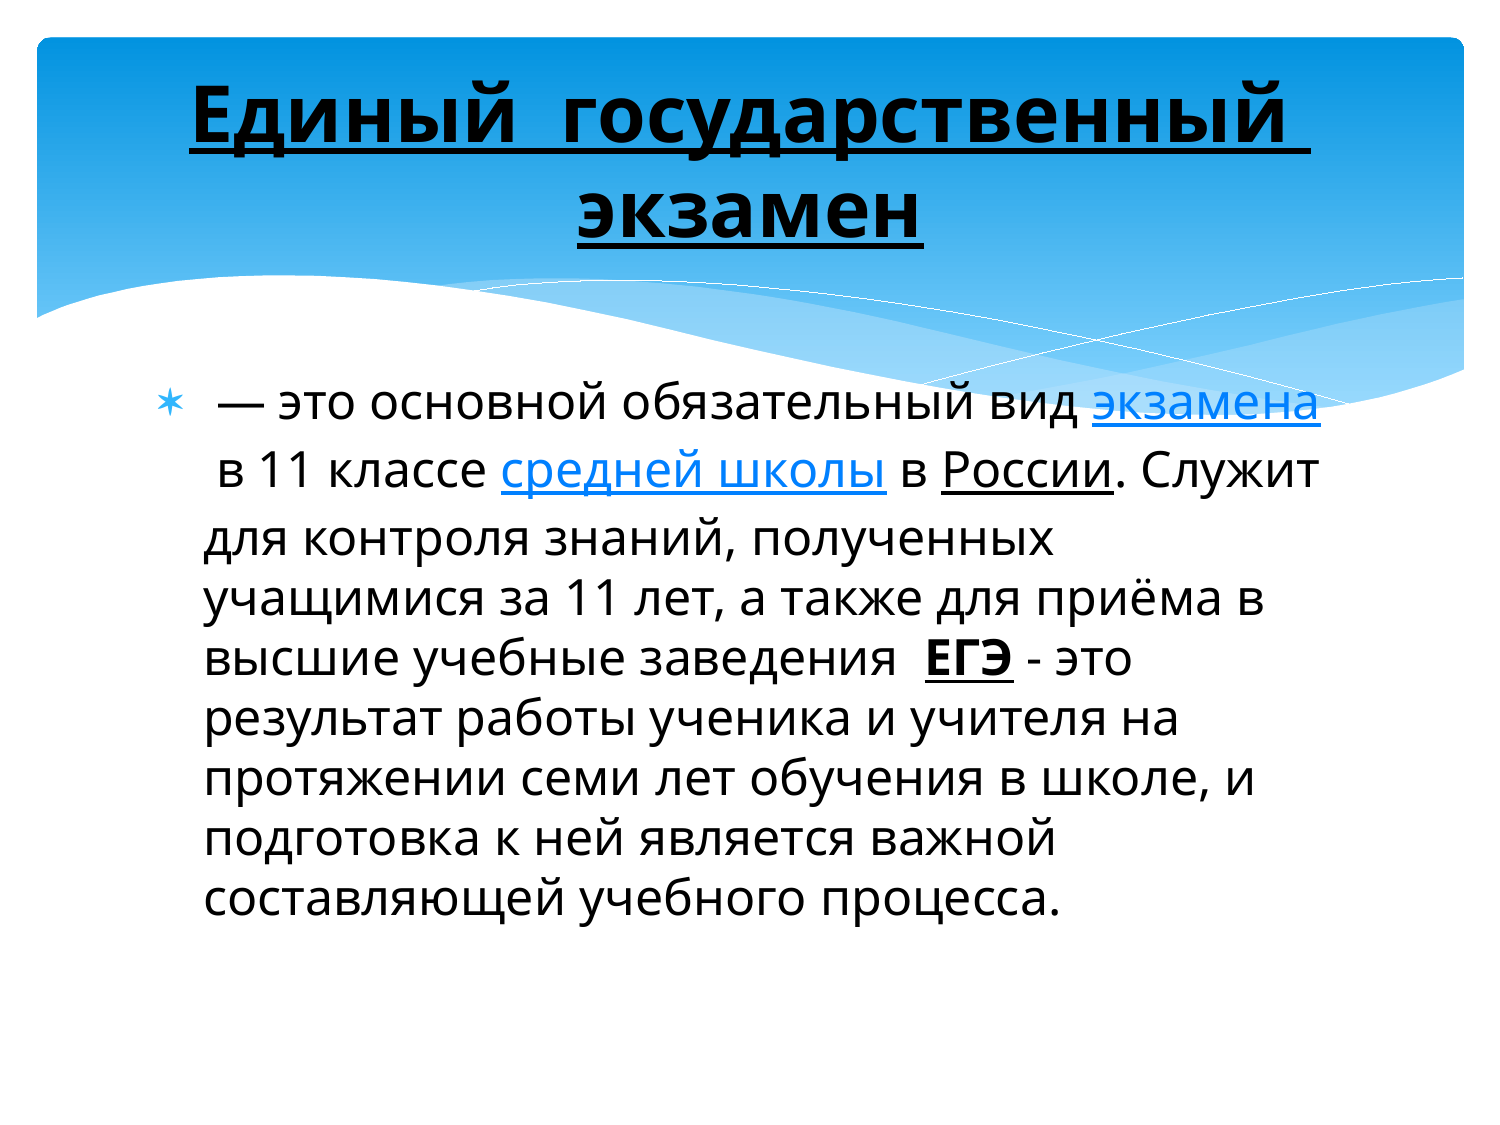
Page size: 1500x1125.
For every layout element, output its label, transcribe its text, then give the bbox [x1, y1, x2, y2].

title Единый государственный экзамен [75, 55, 1425, 261]
list — это основной обязательный вид экзамена в 11 классе средней школы в России. Служит для контроля знаний, полученных учащимися за 11 лет, а также для приёма в высшие учебные заведения ЕГЭ - это результат работы ученика и учителя на протяжении семи лет обучения в школе, и подготовка к ней является важной составляющей учебного процесса. [143, 361, 1359, 1005]
